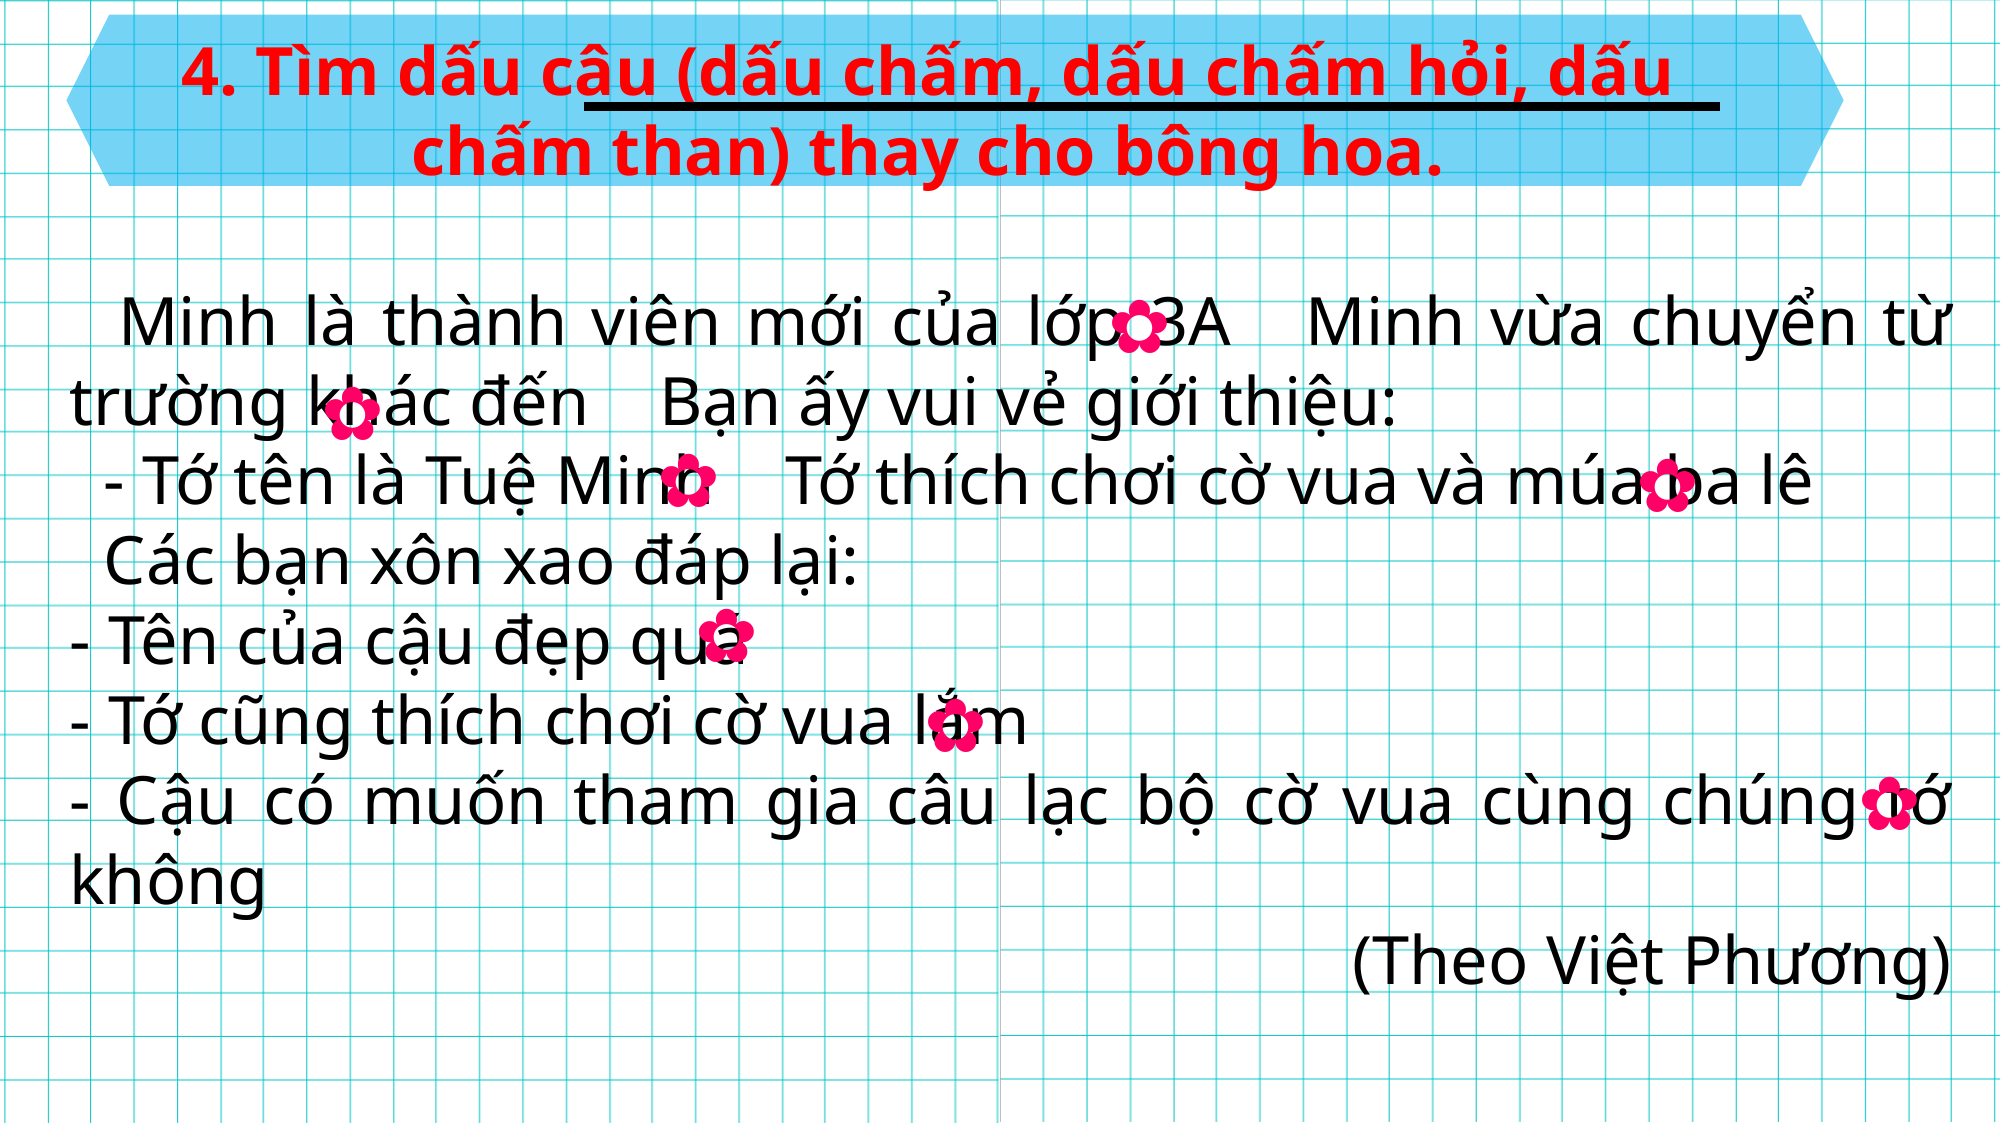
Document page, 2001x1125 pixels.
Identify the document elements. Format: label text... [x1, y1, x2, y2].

text_box ✿ [642, 425, 759, 531]
text_box ✿ [910, 669, 1027, 775]
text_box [66, 14, 1844, 199]
text_box ✿ [1843, 748, 1961, 853]
text_box ✿ [1094, 270, 1211, 376]
text_box Minh là thành viên mới của lớp 3A Minh vừa chuyển từ trường khác đến Bạn ấy vui vẻ giới thiệu: - Tớ tên là Tuệ Minh Tớ thích chơi cờ vua và múa ba lê Các bạn xôn xao đáp lại: - Tên của cậu đẹp quá - Tớ cũng thích chơi cờ vua lắm - Cậu có muốn tham gia câu lạc bộ cờ vua cùng chúng tớ không (Theo Việt Phương) [54, 270, 1968, 1006]
text_box ✿ [1621, 430, 1738, 535]
text_box ✿ [680, 579, 798, 685]
text_box ✿ [307, 358, 424, 463]
picture [0, 0, 2001, 1125]
